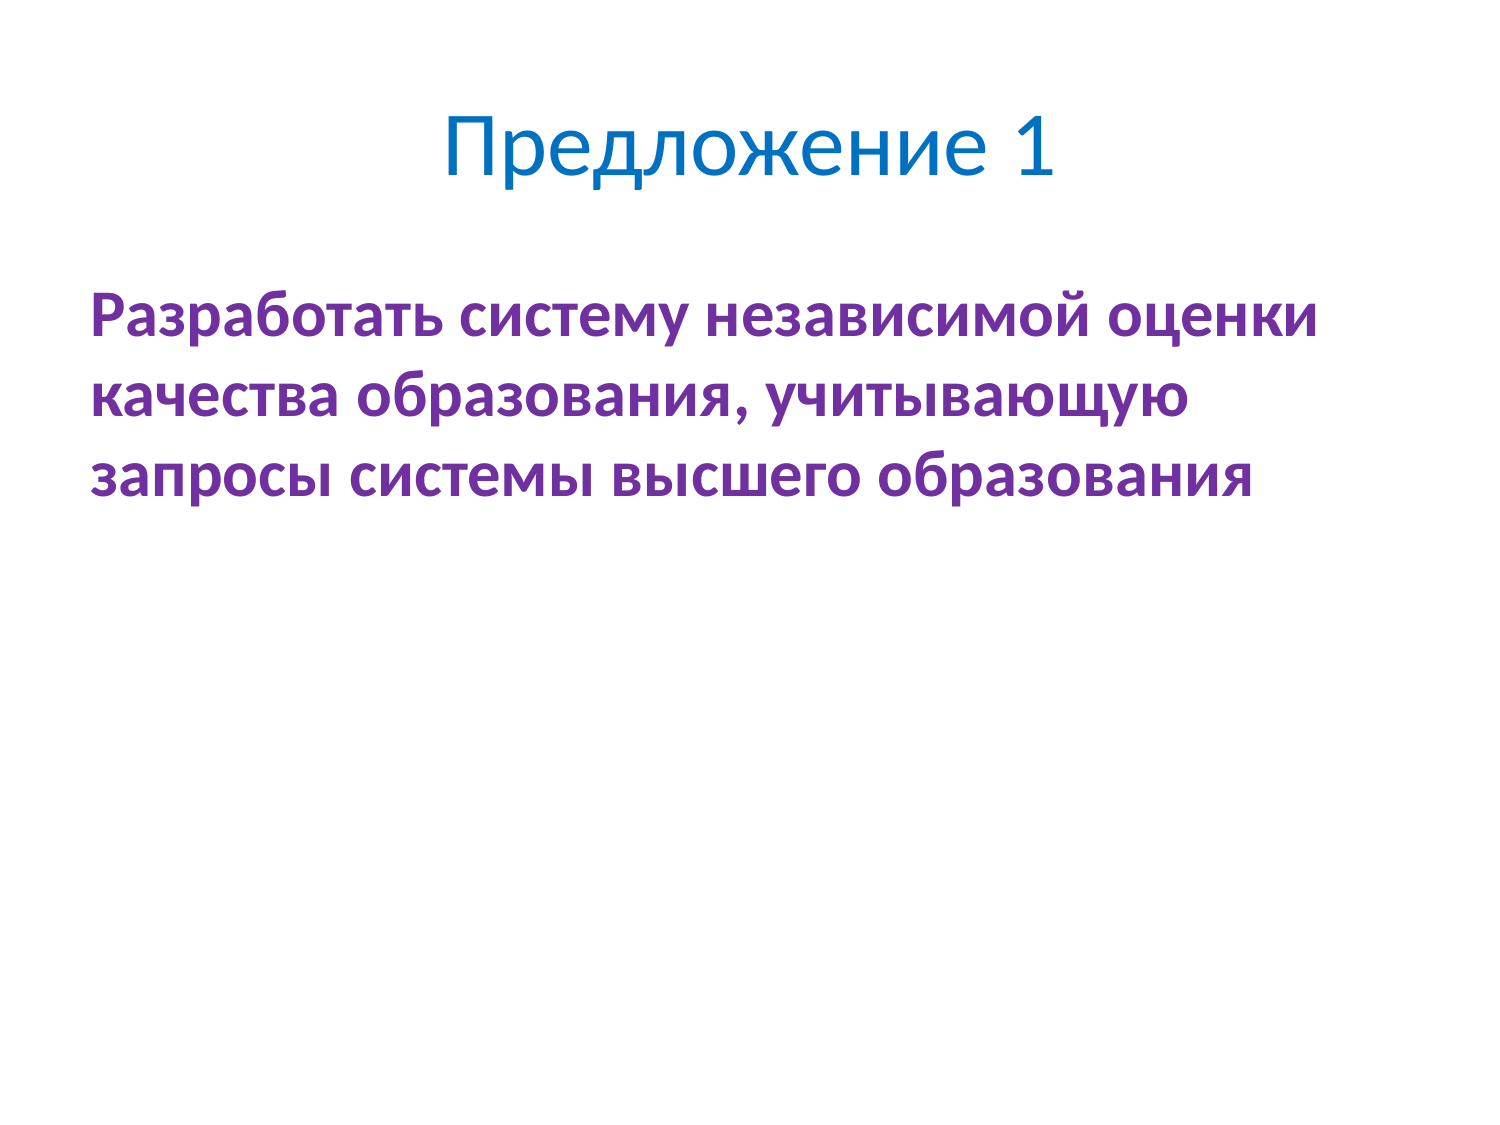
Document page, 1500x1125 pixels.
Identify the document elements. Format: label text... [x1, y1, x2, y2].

list Разработать систему независимой оценки качества образования, учитывающую запросы системы высшего образования [75, 262, 1425, 1005]
title Предложение 1 [75, 45, 1425, 233]
